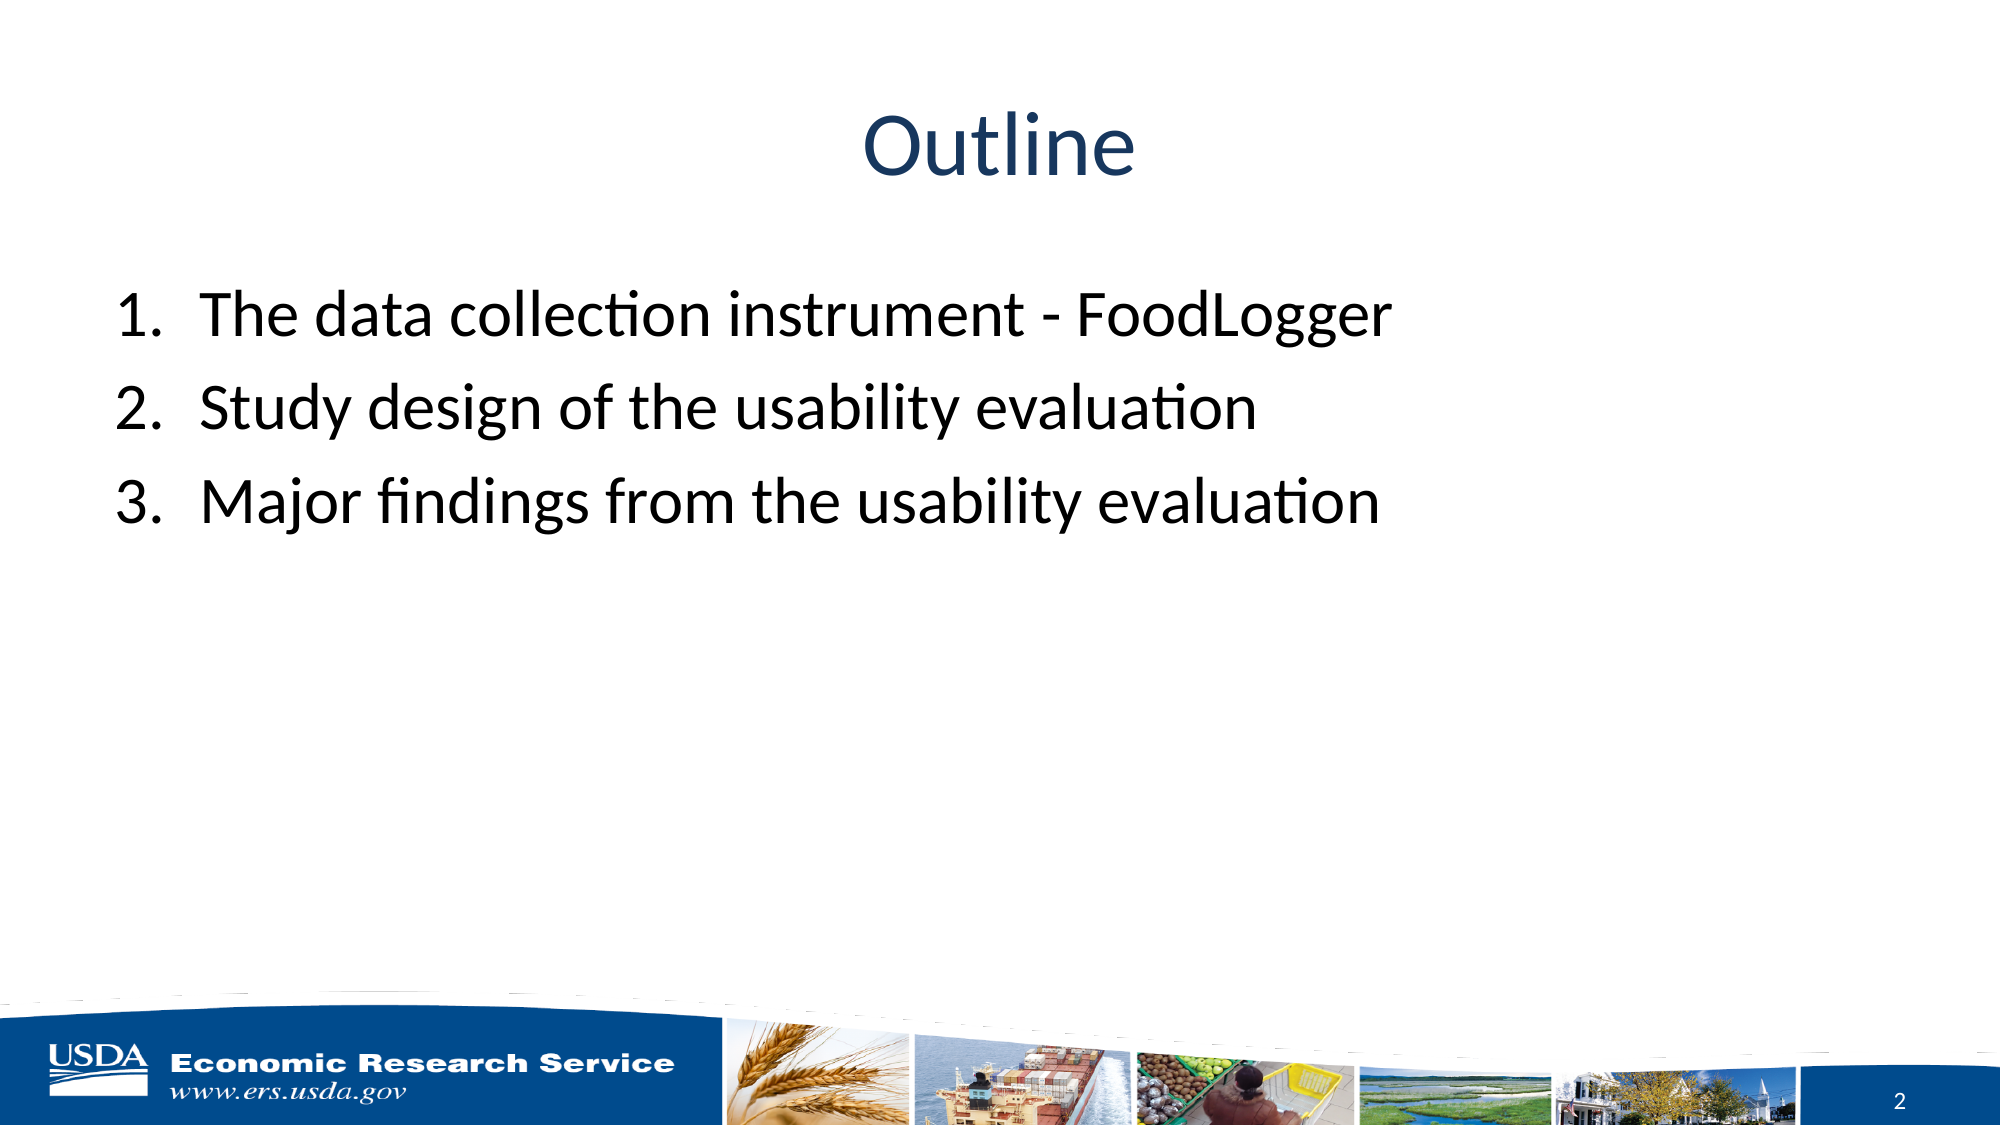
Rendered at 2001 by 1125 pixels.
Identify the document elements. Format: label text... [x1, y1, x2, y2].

picture [0, 974, 2000, 1125]
title Outline [99, 45, 1900, 233]
list The data collection instrument - FoodLogger Study design of the usability evaluation Major findings from the usability evaluation [99, 262, 1900, 1005]
